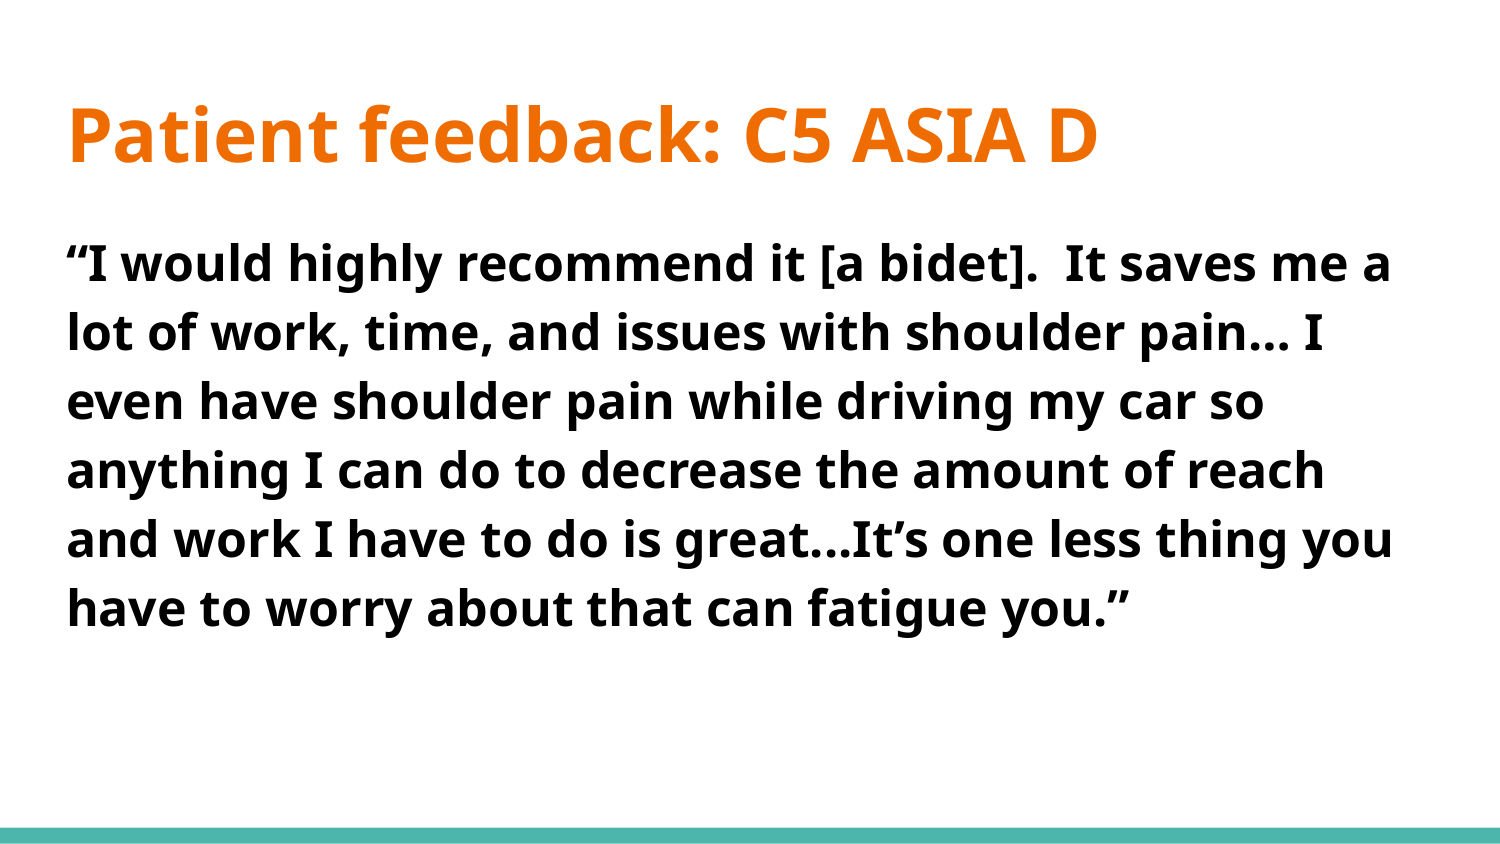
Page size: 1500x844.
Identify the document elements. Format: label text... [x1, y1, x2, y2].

title Patient feedback: C5 ASIA D [51, 72, 1449, 189]
list “I would highly recommend it [a bidet]. It saves me a lot of work, time, and issues with shoulder pain… I even have shoulder pain while driving my car so anything I can do to decrease the amount of reach and work I have to do is great...It’s one less thing you have to worry about that can fatigue you.” [51, 207, 1449, 750]
